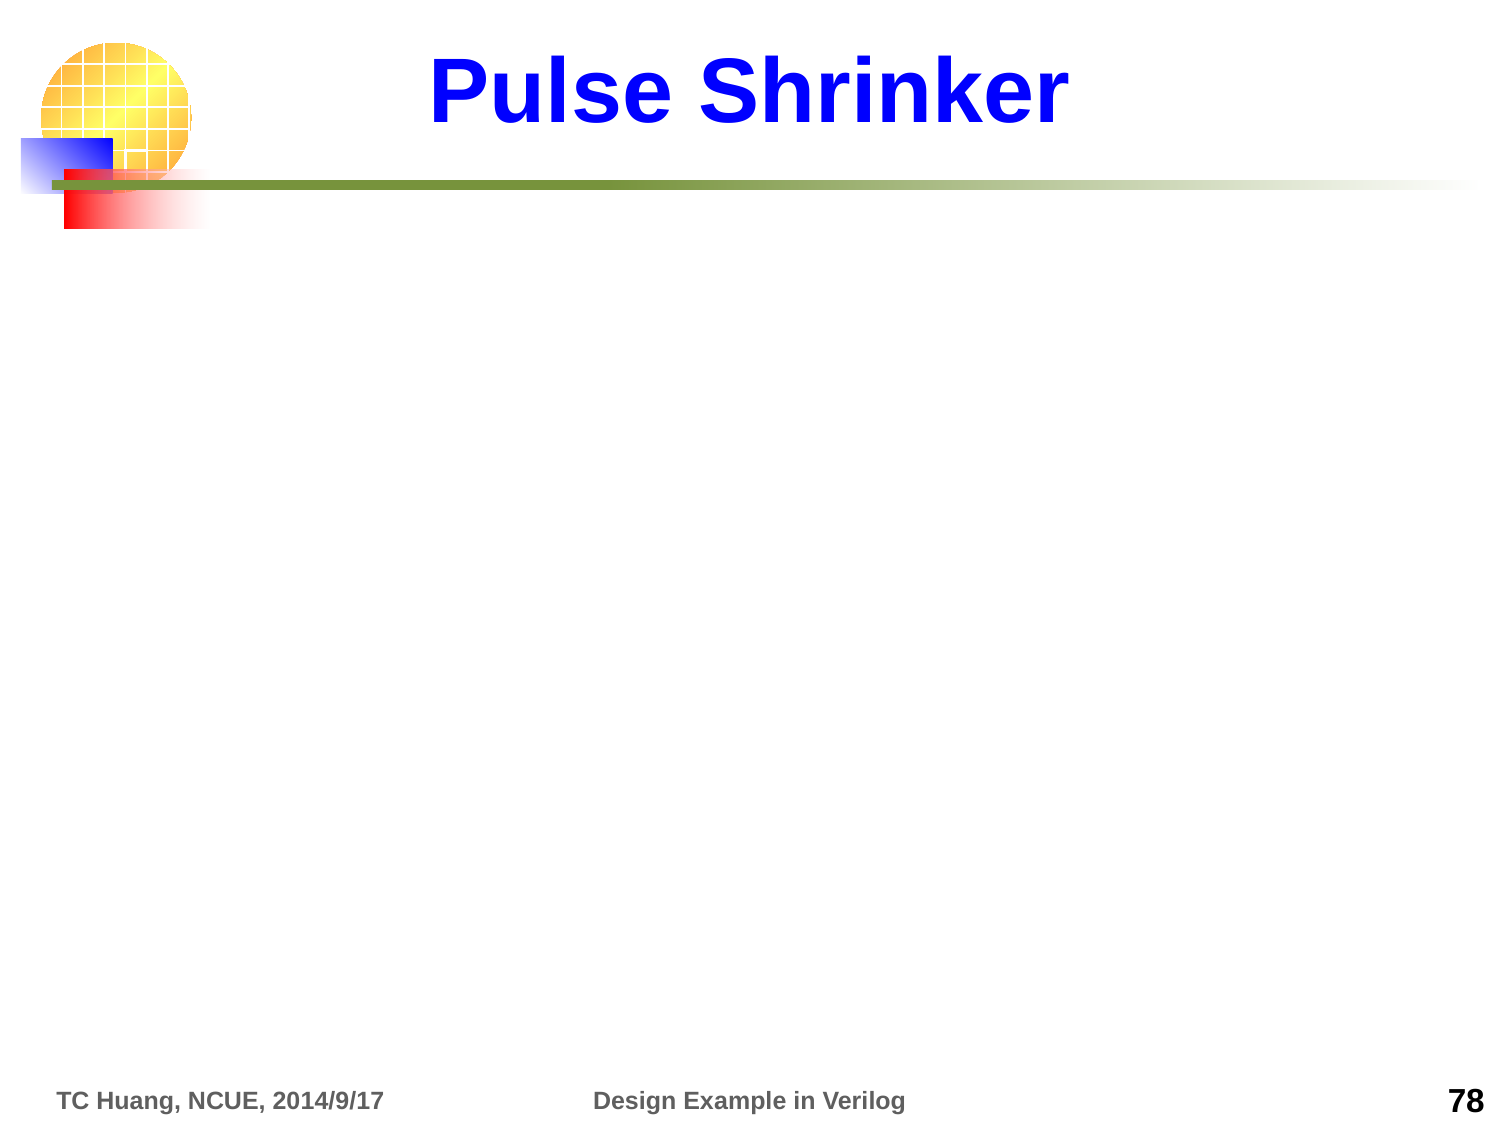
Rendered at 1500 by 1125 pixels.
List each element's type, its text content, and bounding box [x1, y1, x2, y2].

footer Design Example in Verilog [512, 1069, 988, 1125]
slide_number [41, 1069, 425, 1125]
title Pulse Shrinker [0, 0, 1500, 173]
slide_number 78 [1074, 1069, 1500, 1125]
